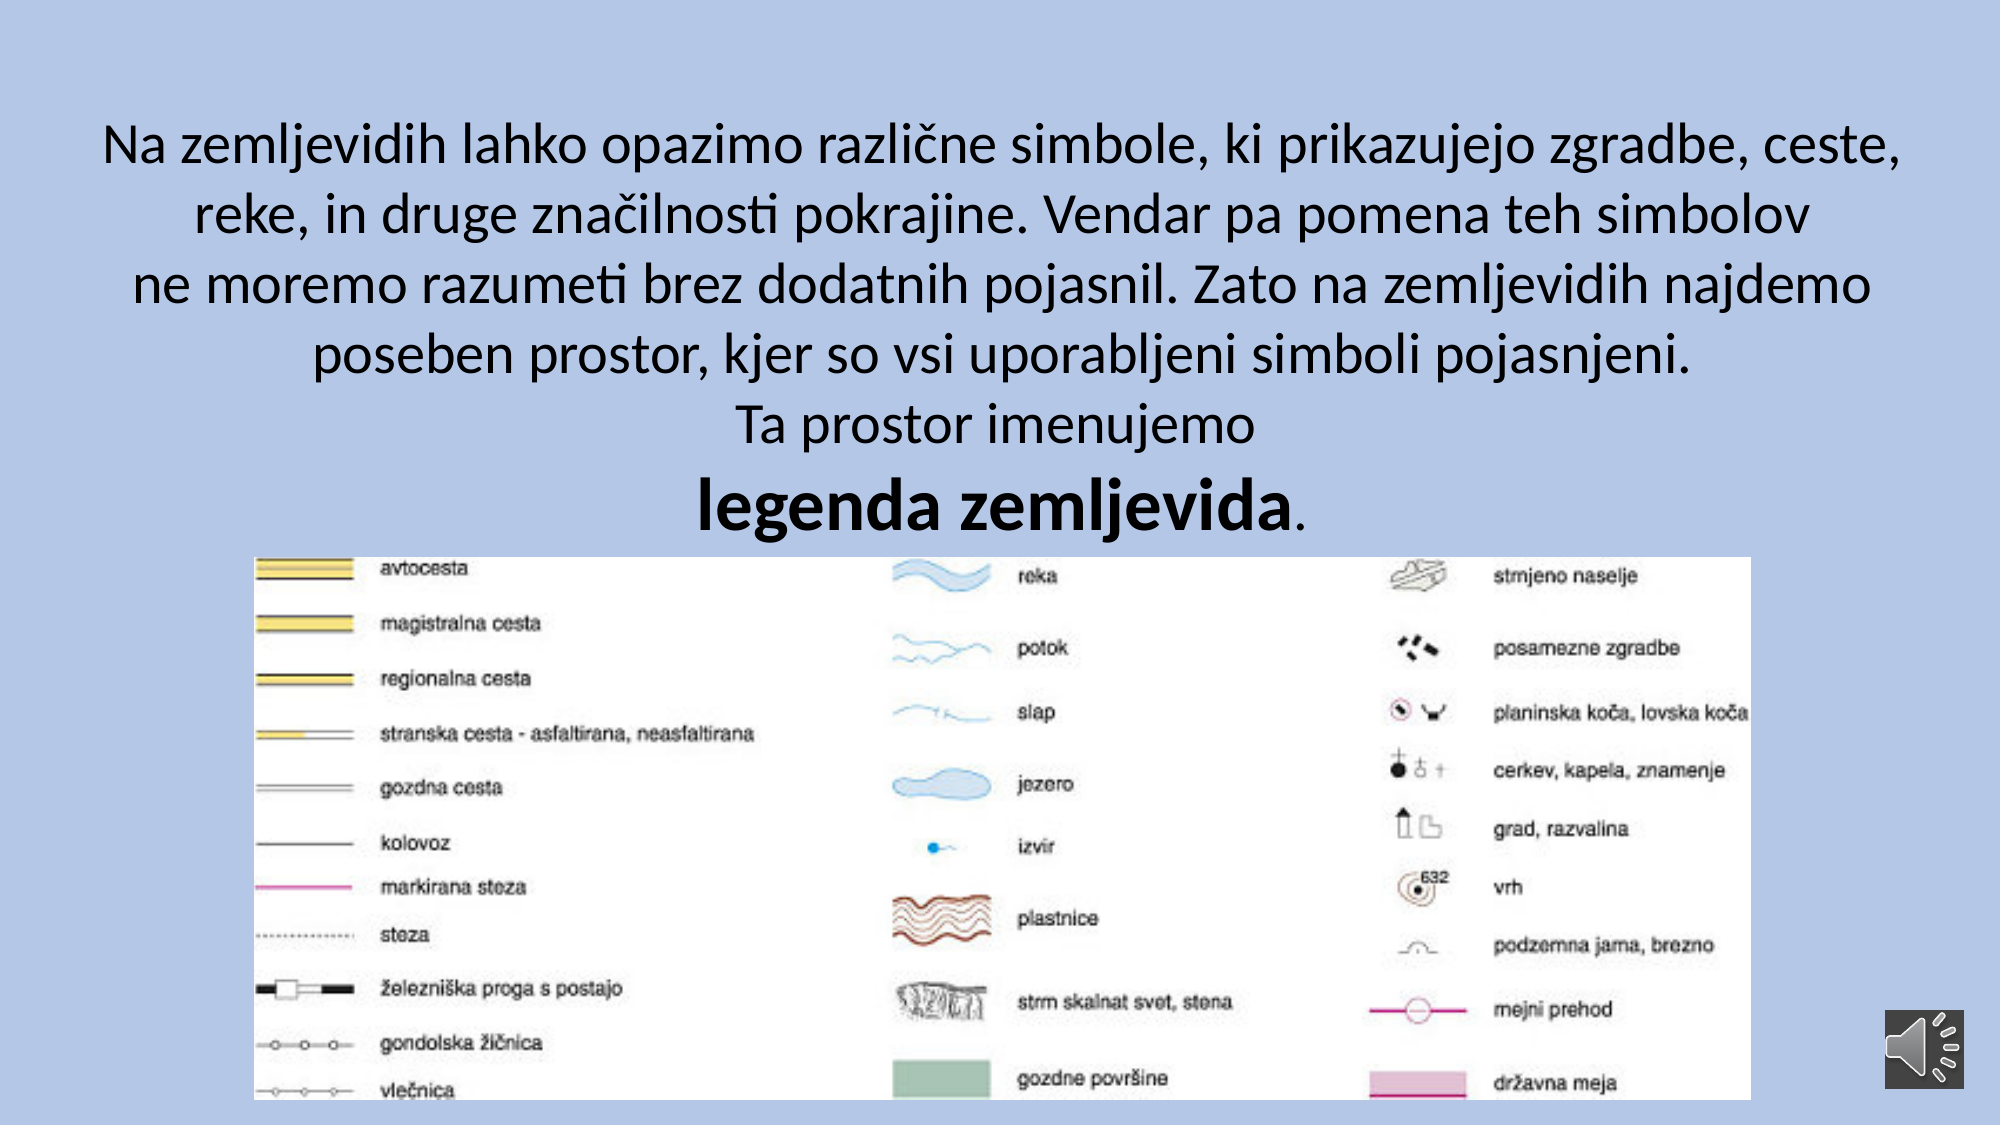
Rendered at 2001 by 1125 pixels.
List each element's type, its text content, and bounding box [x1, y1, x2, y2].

text_box Na zemljevidih lahko opazimo različne simbole, ki prikazujejo zgradbe, ceste, reke, in druge značilnosti pokrajine. Vendar pa pomena teh simbolov ne moremo razumeti brez dodatnih pojasnil. Zato na zemljevidih najdemo poseben prostor, kjer so vsi uporabljeni simboli pojasnjeni. Ta prostor imenujemo legenda zemljevida. [40, 97, 1965, 553]
picture [1884, 1009, 1965, 1090]
picture [254, 557, 1751, 1100]
